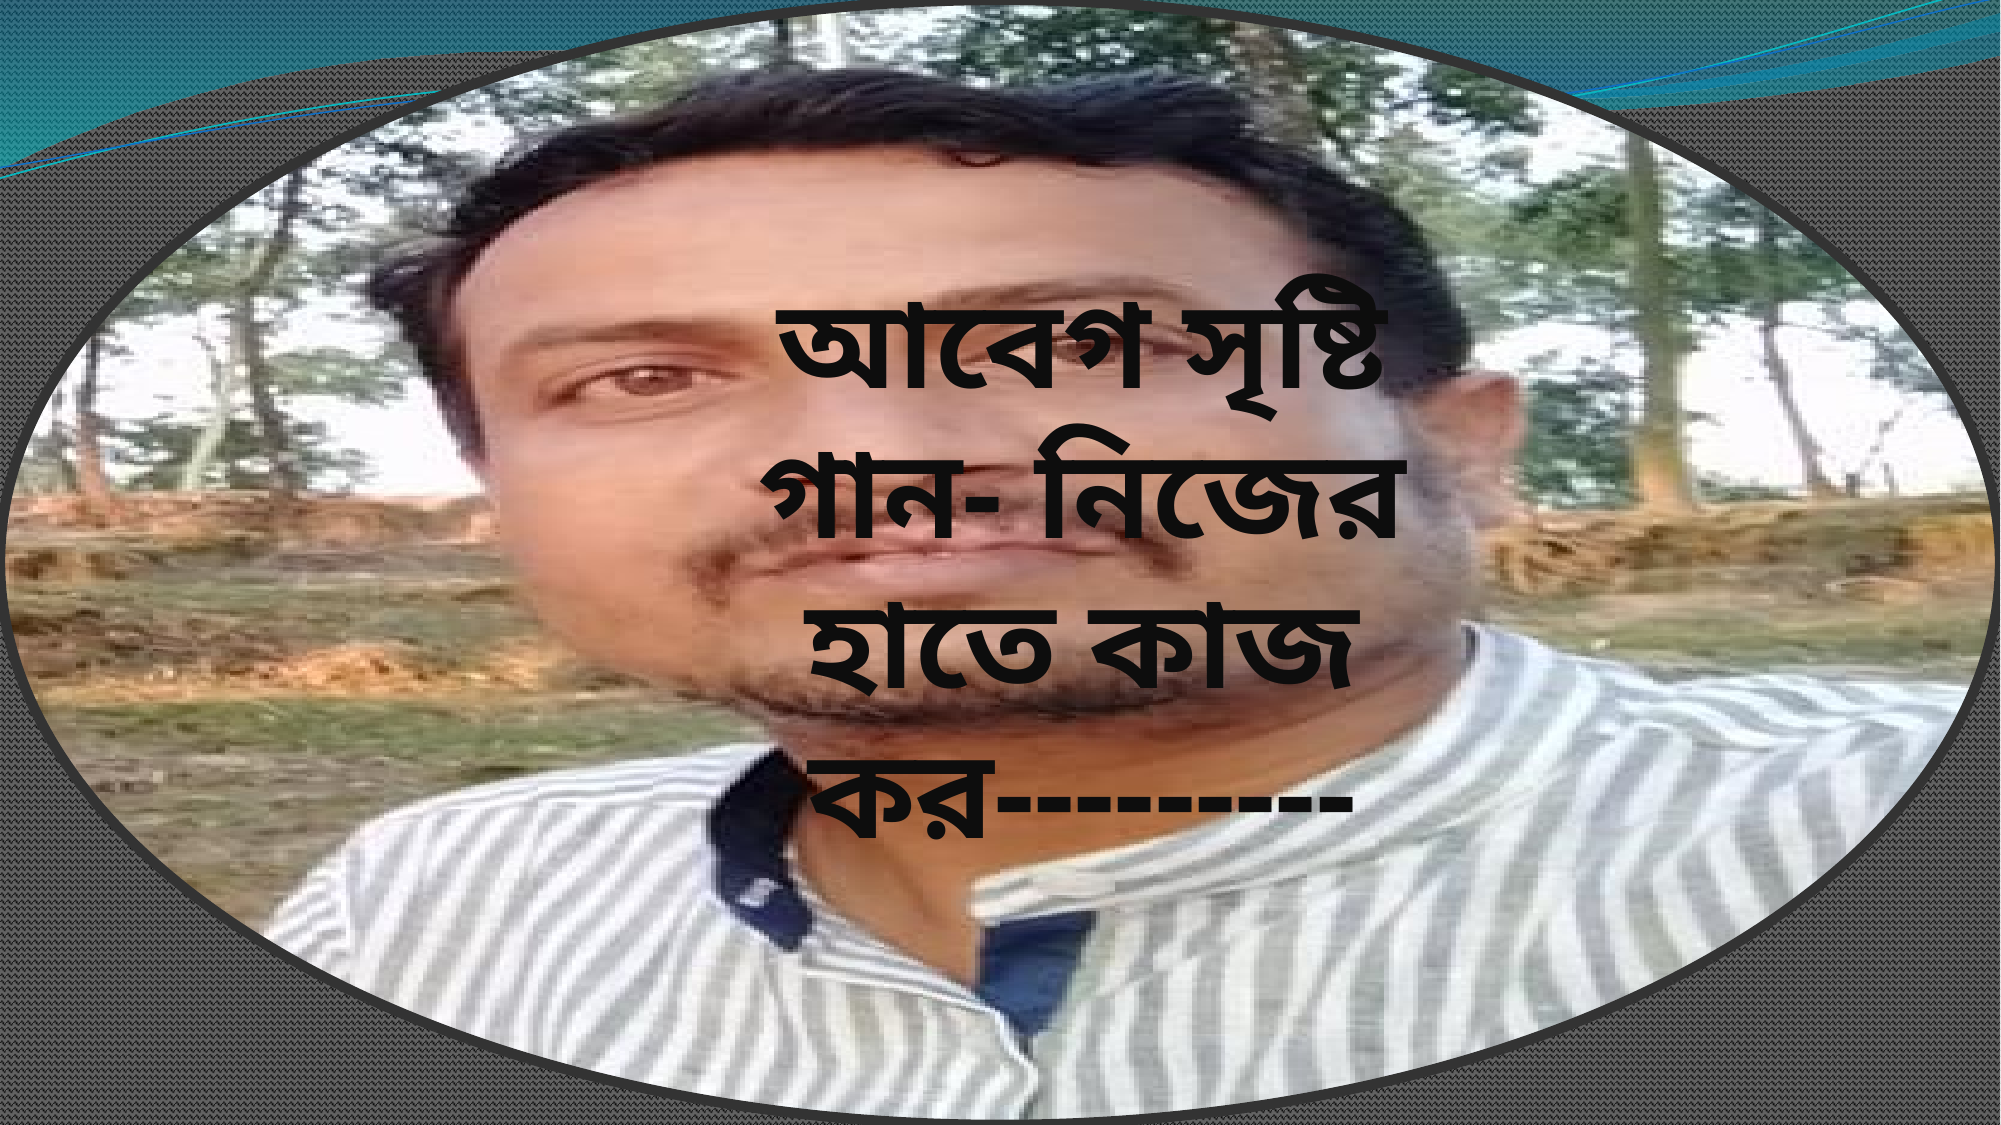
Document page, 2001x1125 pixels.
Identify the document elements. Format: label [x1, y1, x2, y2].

text_box [0, 0, 2000, 1125]
